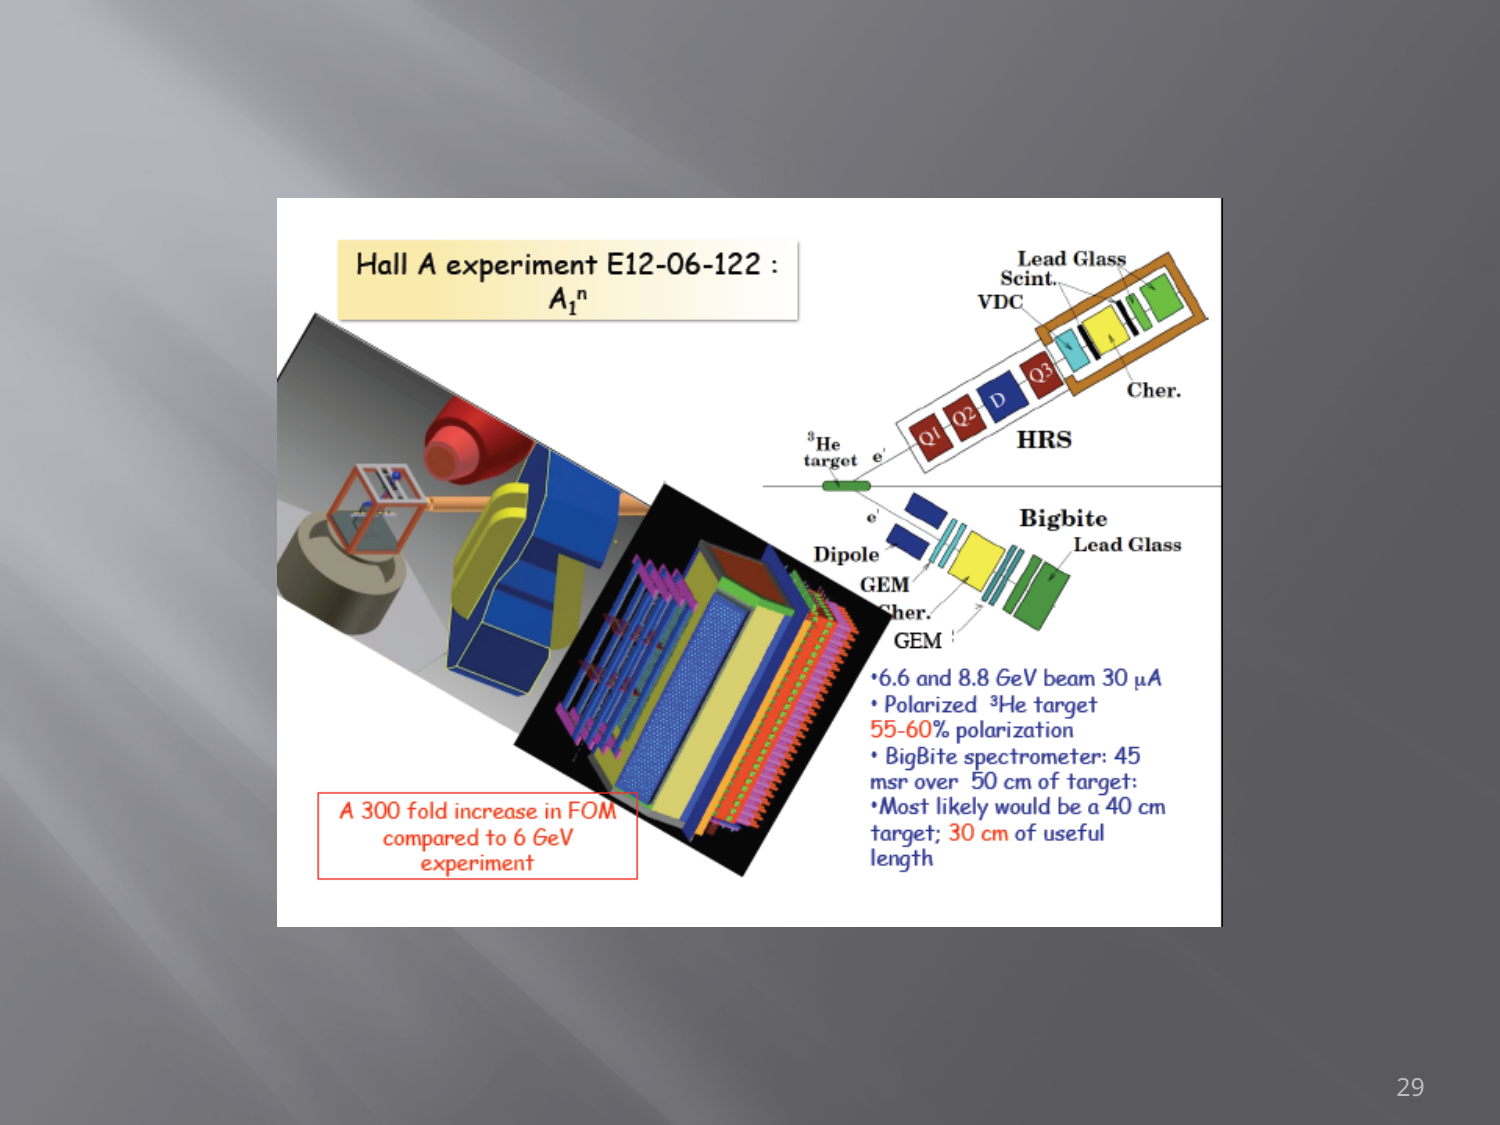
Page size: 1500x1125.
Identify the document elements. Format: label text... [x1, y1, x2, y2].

slide_number 29 [1299, 1052, 1425, 1113]
picture [277, 198, 1223, 927]
